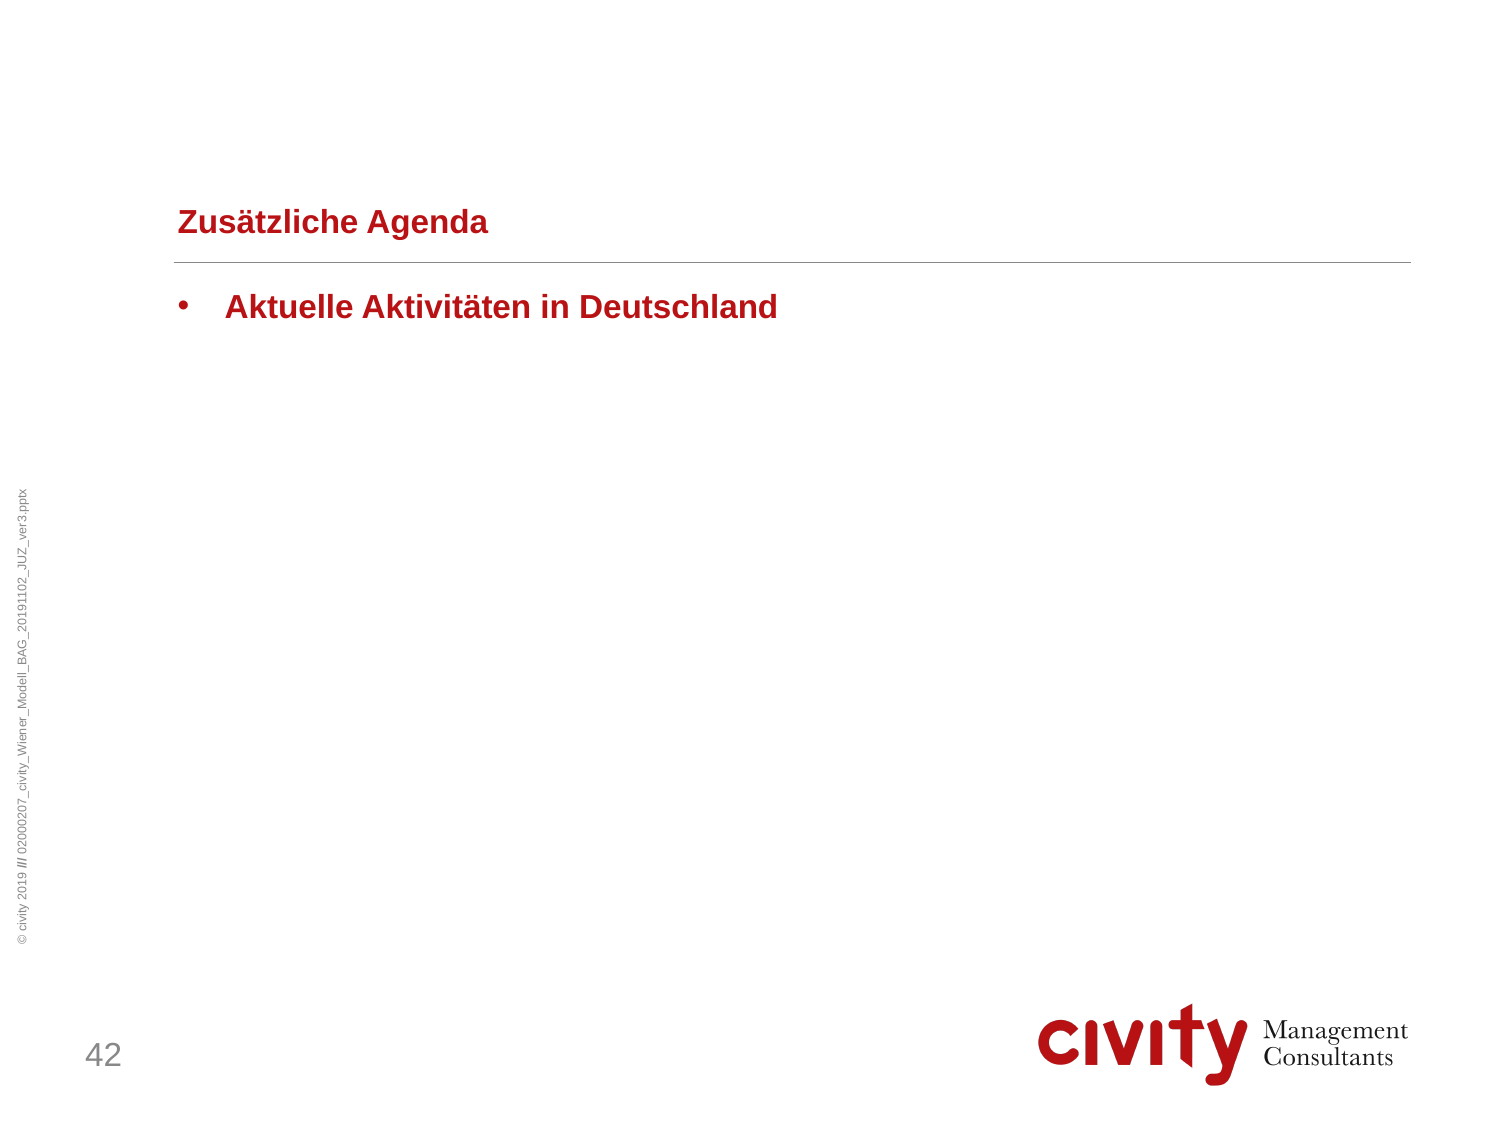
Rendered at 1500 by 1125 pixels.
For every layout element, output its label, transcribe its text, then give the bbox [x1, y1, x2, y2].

list Zusätzliche Agenda [162, 192, 1392, 247]
list Aktuelle Aktivitäten in Deutschland [162, 277, 1329, 941]
picture [1029, 998, 1423, 1091]
slide_number 42 [85, 1032, 151, 1074]
